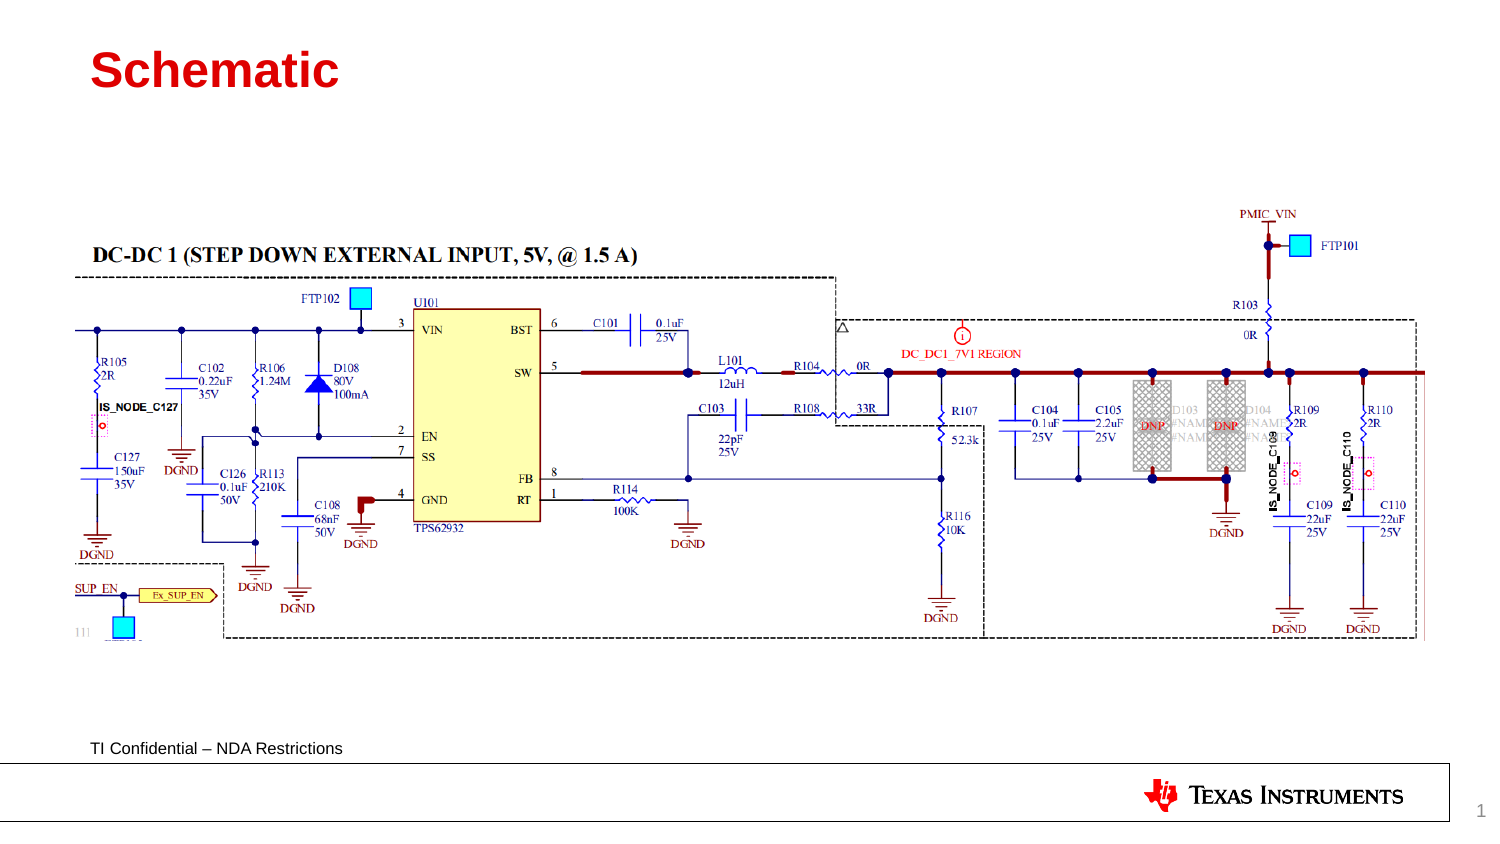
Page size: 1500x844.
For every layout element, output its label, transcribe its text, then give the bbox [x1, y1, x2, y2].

picture [1144, 779, 1403, 812]
title Schematic [75, 17, 1425, 118]
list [74, 208, 1426, 641]
slide_number 1 [1151, 787, 1500, 833]
